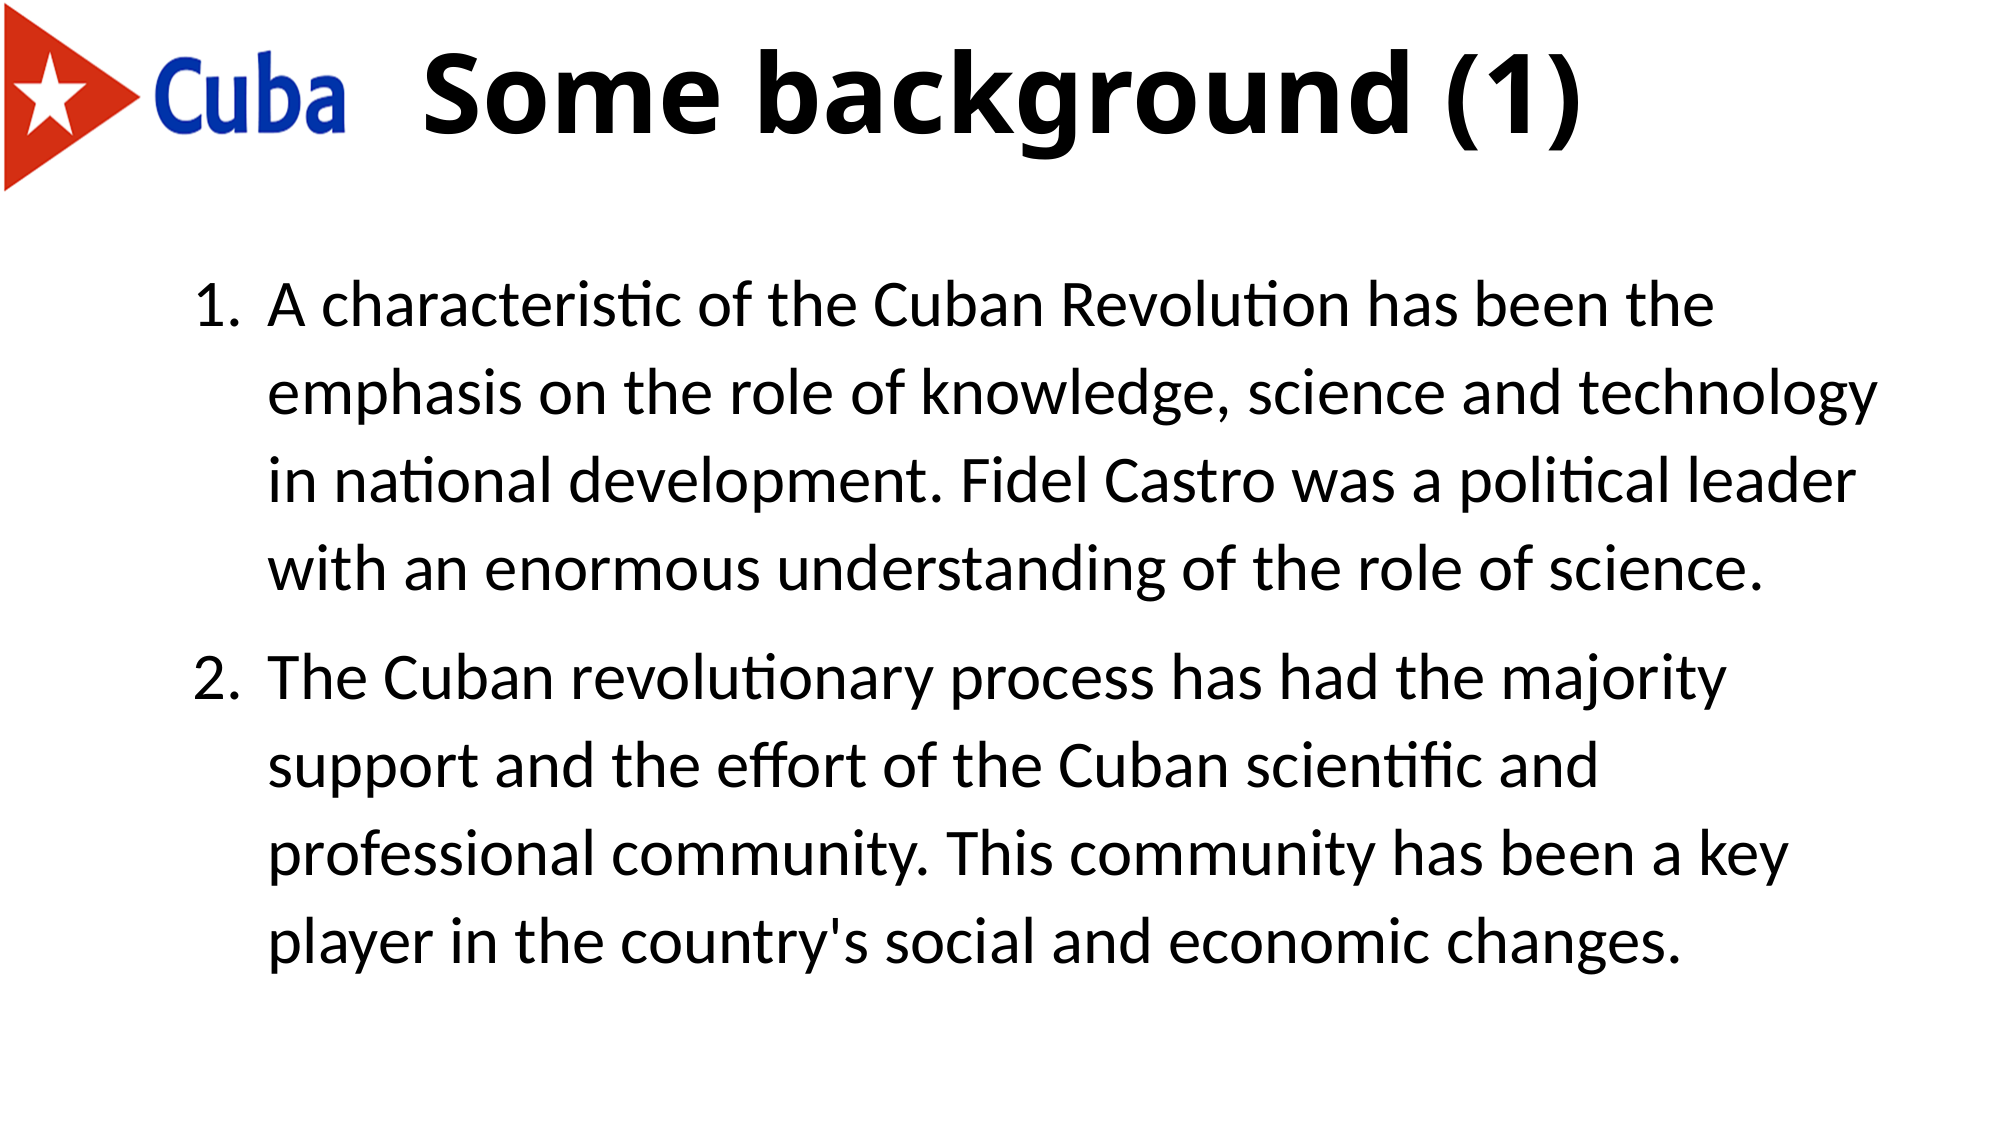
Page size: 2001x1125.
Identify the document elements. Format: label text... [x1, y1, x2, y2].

list A characteristic of the Cuban Revolution has been the emphasis on the role of knowledge, science and technology in national development. Fidel Castro was a political leader with an enormous understanding of the role of science. The Cuban revolutionary process has had the majority support and the effort of the Cuban scientific and professional community. This community has been a key player in the country's social and economic changes. [177, 244, 1935, 1109]
picture [0, 0, 357, 196]
title Some background (1) [405, 16, 1660, 180]
